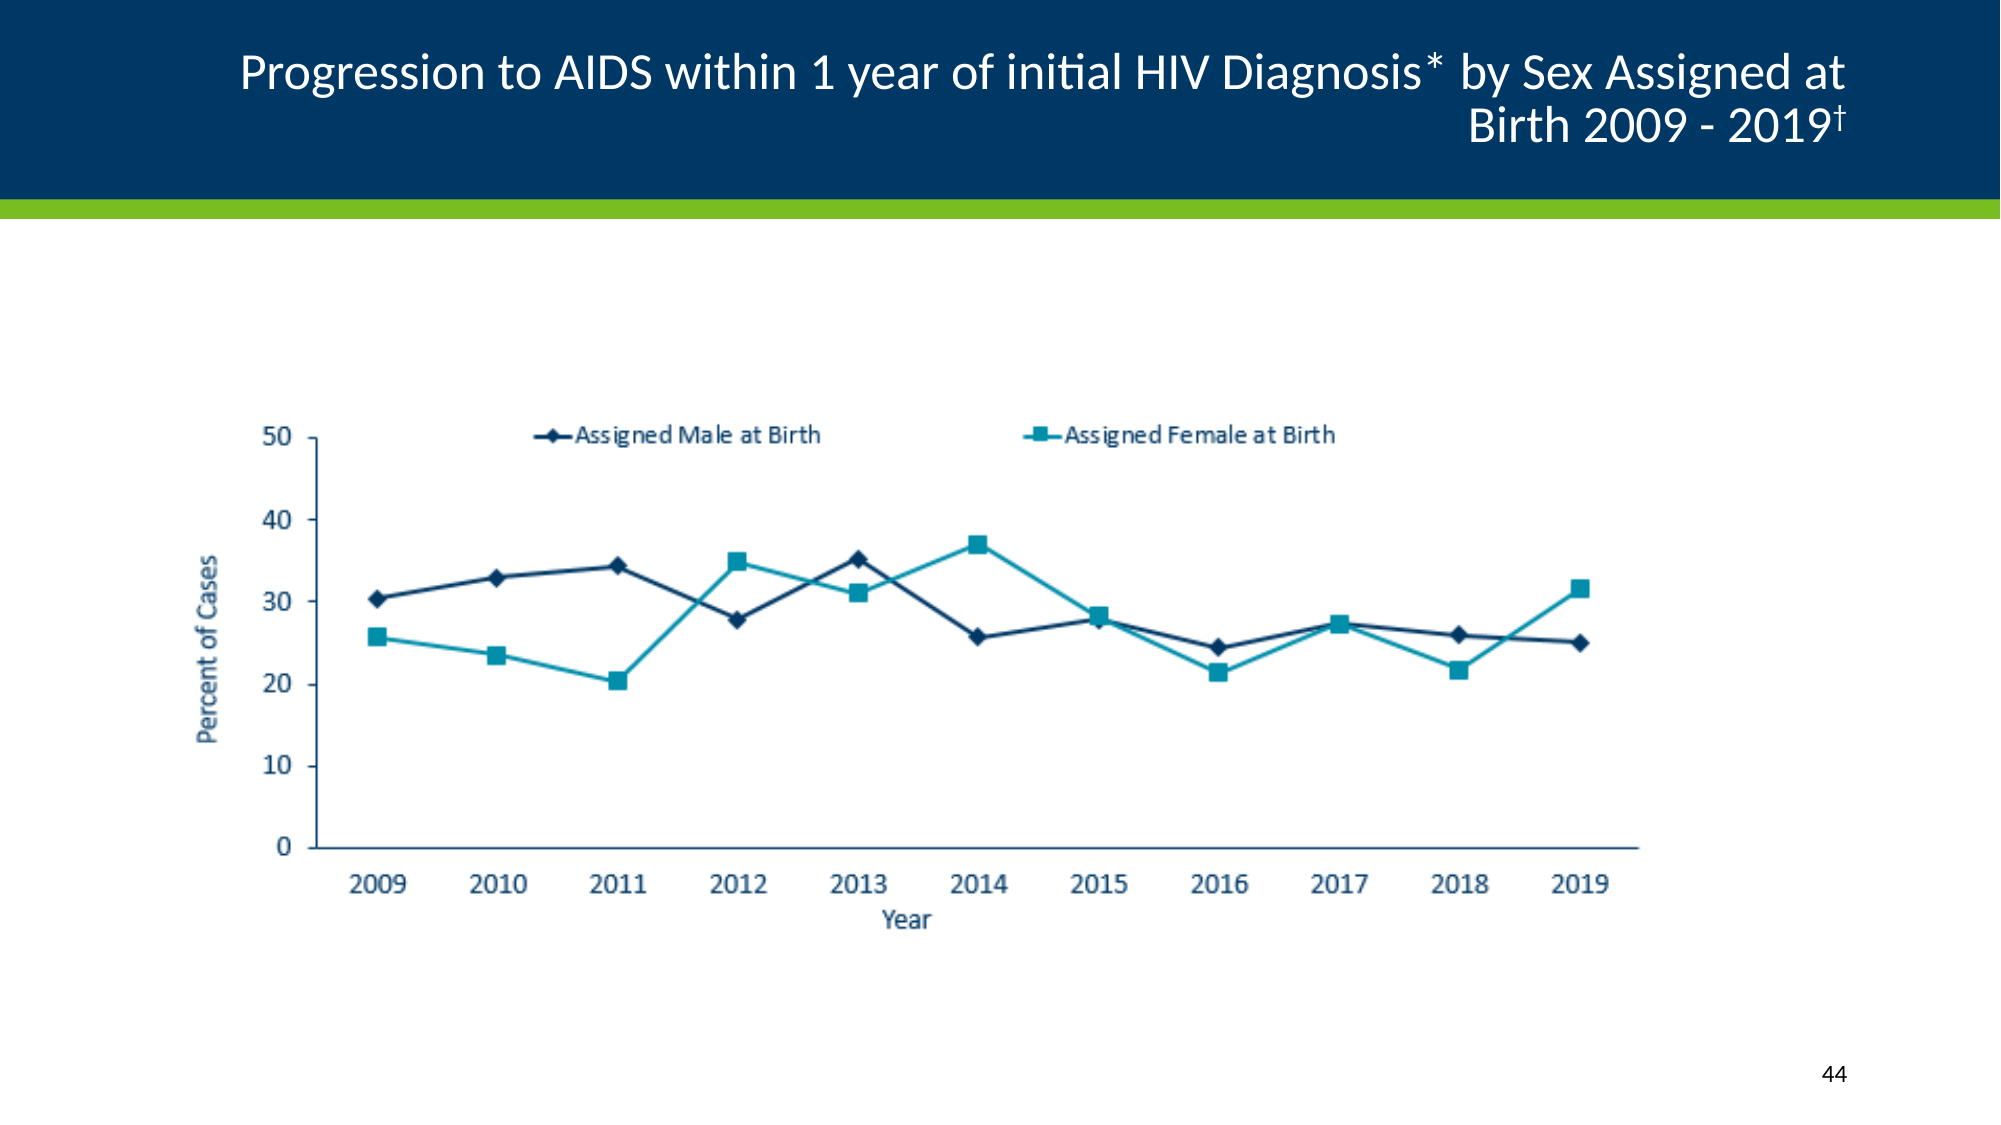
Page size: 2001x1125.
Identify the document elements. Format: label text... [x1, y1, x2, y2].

picture [155, 337, 1722, 944]
slide_number 44 [1622, 1042, 1863, 1103]
title Progression to AIDS within 1 year of initial HIV Diagnosis* by Sex Assigned at Birth 2009 - 2019† [137, 24, 1863, 175]
